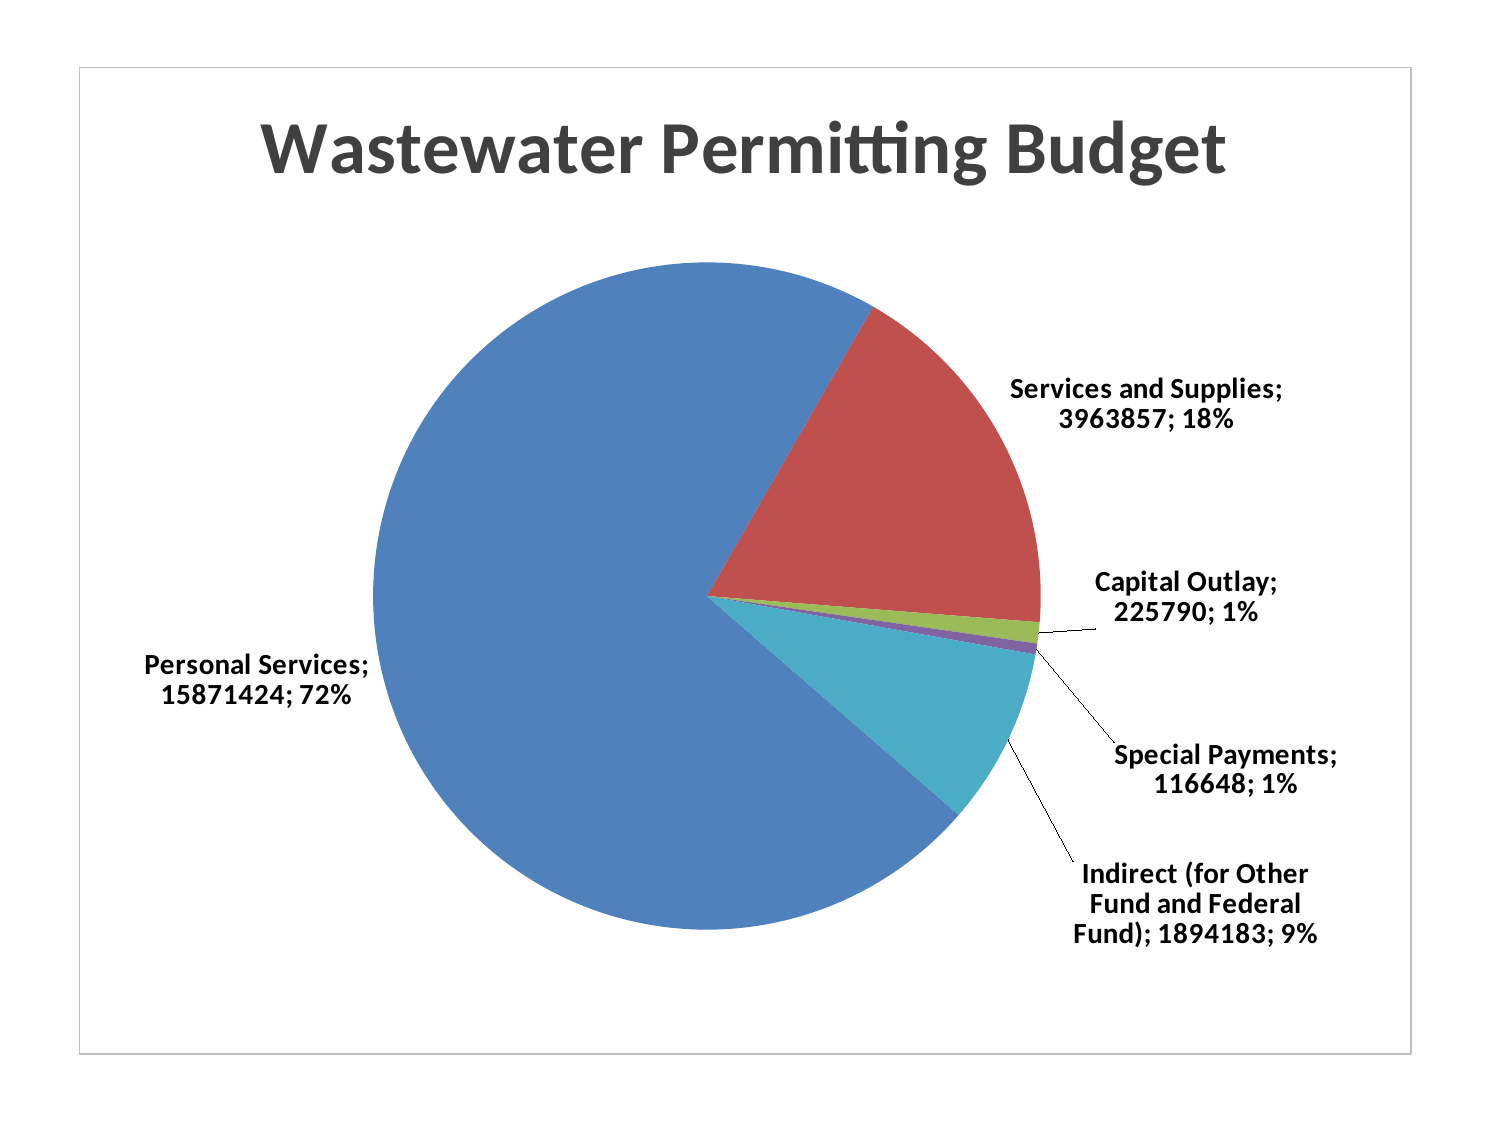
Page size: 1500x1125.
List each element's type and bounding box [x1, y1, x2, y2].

chart [78, 66, 1413, 1055]
